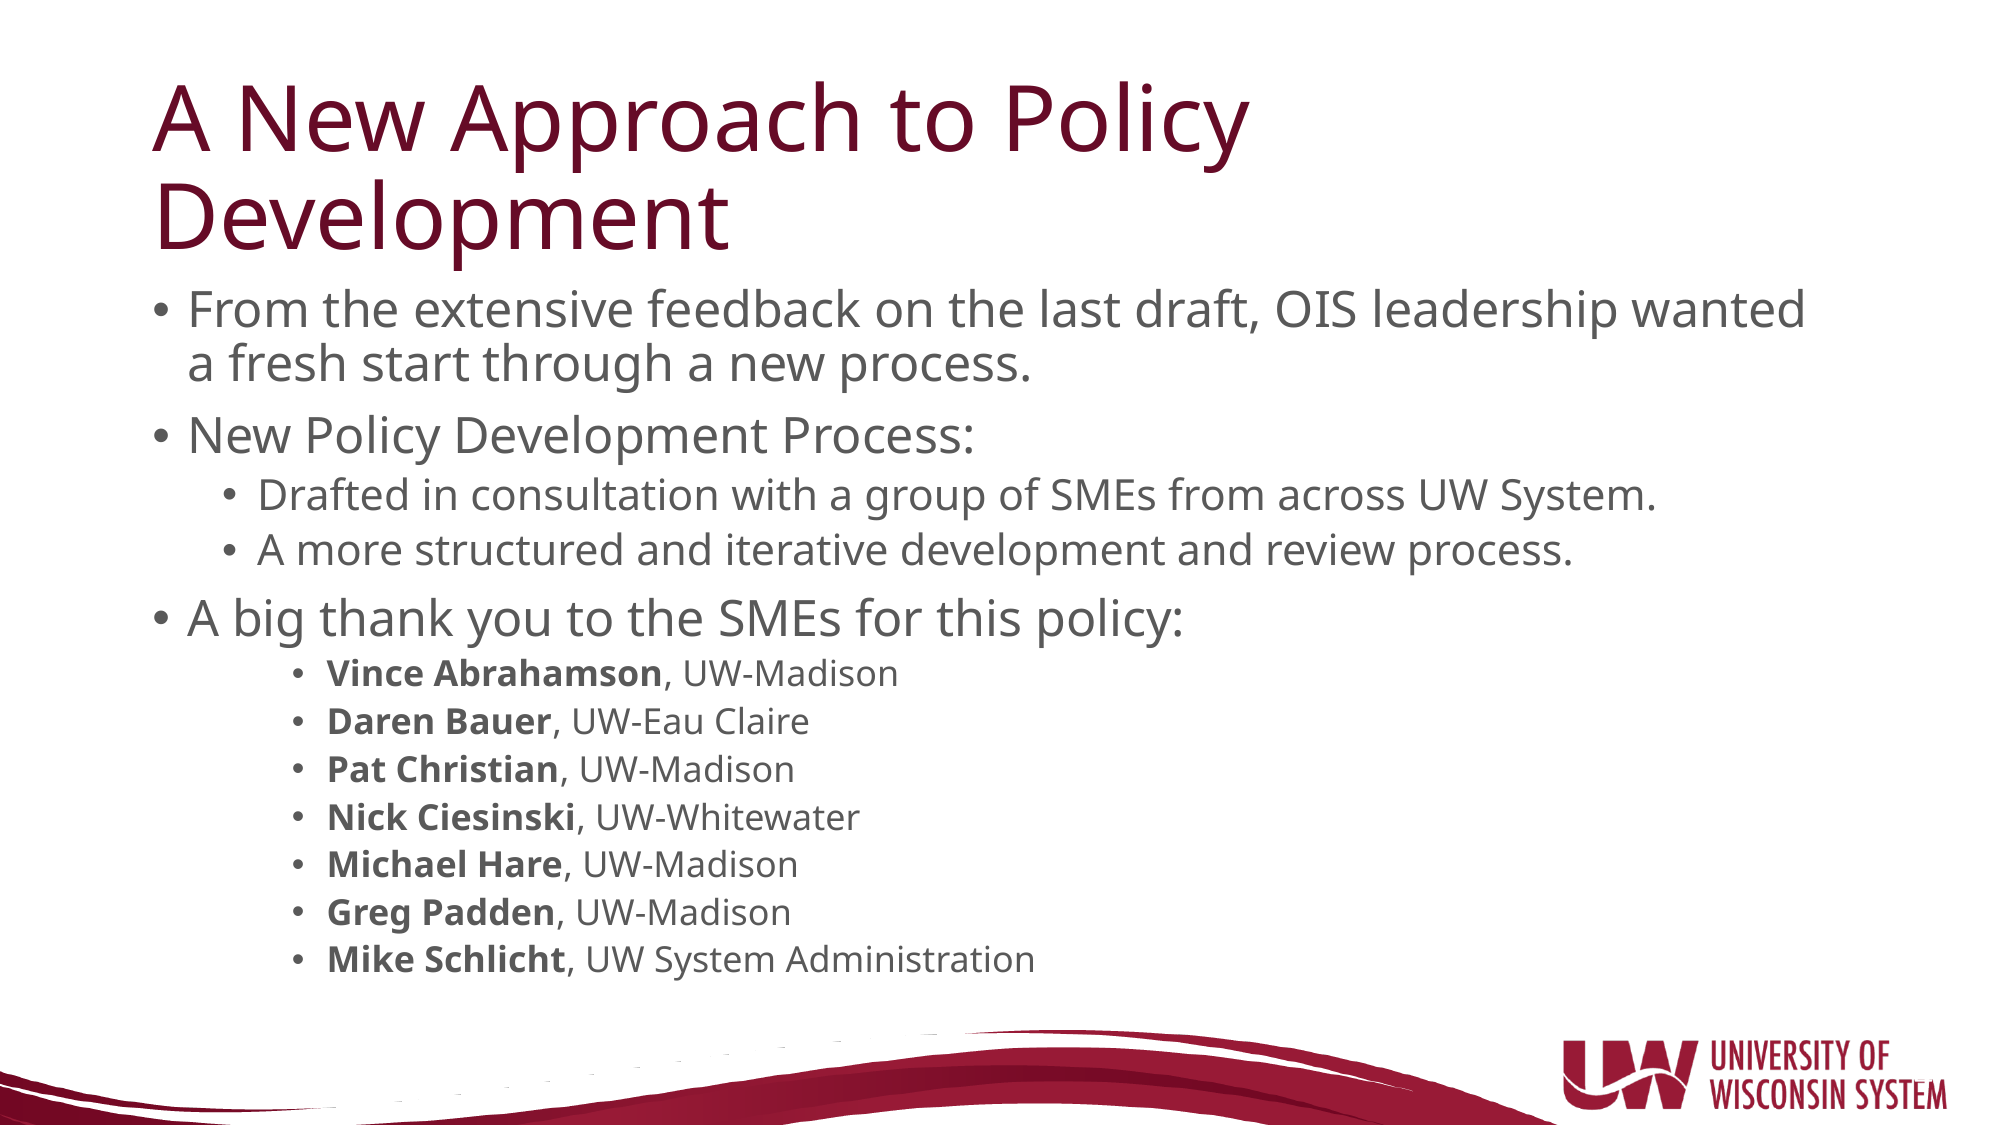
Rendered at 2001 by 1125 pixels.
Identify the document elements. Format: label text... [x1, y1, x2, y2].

title A New Approach to Policy Development [137, 59, 1863, 277]
picture [0, 988, 1967, 1125]
list From the extensive feedback on the last draft, OIS leadership wanted a fresh start through a new process. New Policy Development Process: Drafted in consultation with a group of SMEs from across UW System. A more structured and iterative development and review process. A big thank you to the SMEs for this policy: Vince Abrahamson, UW-Madison Daren Bauer, UW-Eau Claire Pat Christian, UW-Madison Nick Ciesinski, UW-Whitewater Michael Hare, UW-Madison Greg Padden, UW-Madison Mike Schlicht, UW System Administration [137, 277, 1863, 992]
